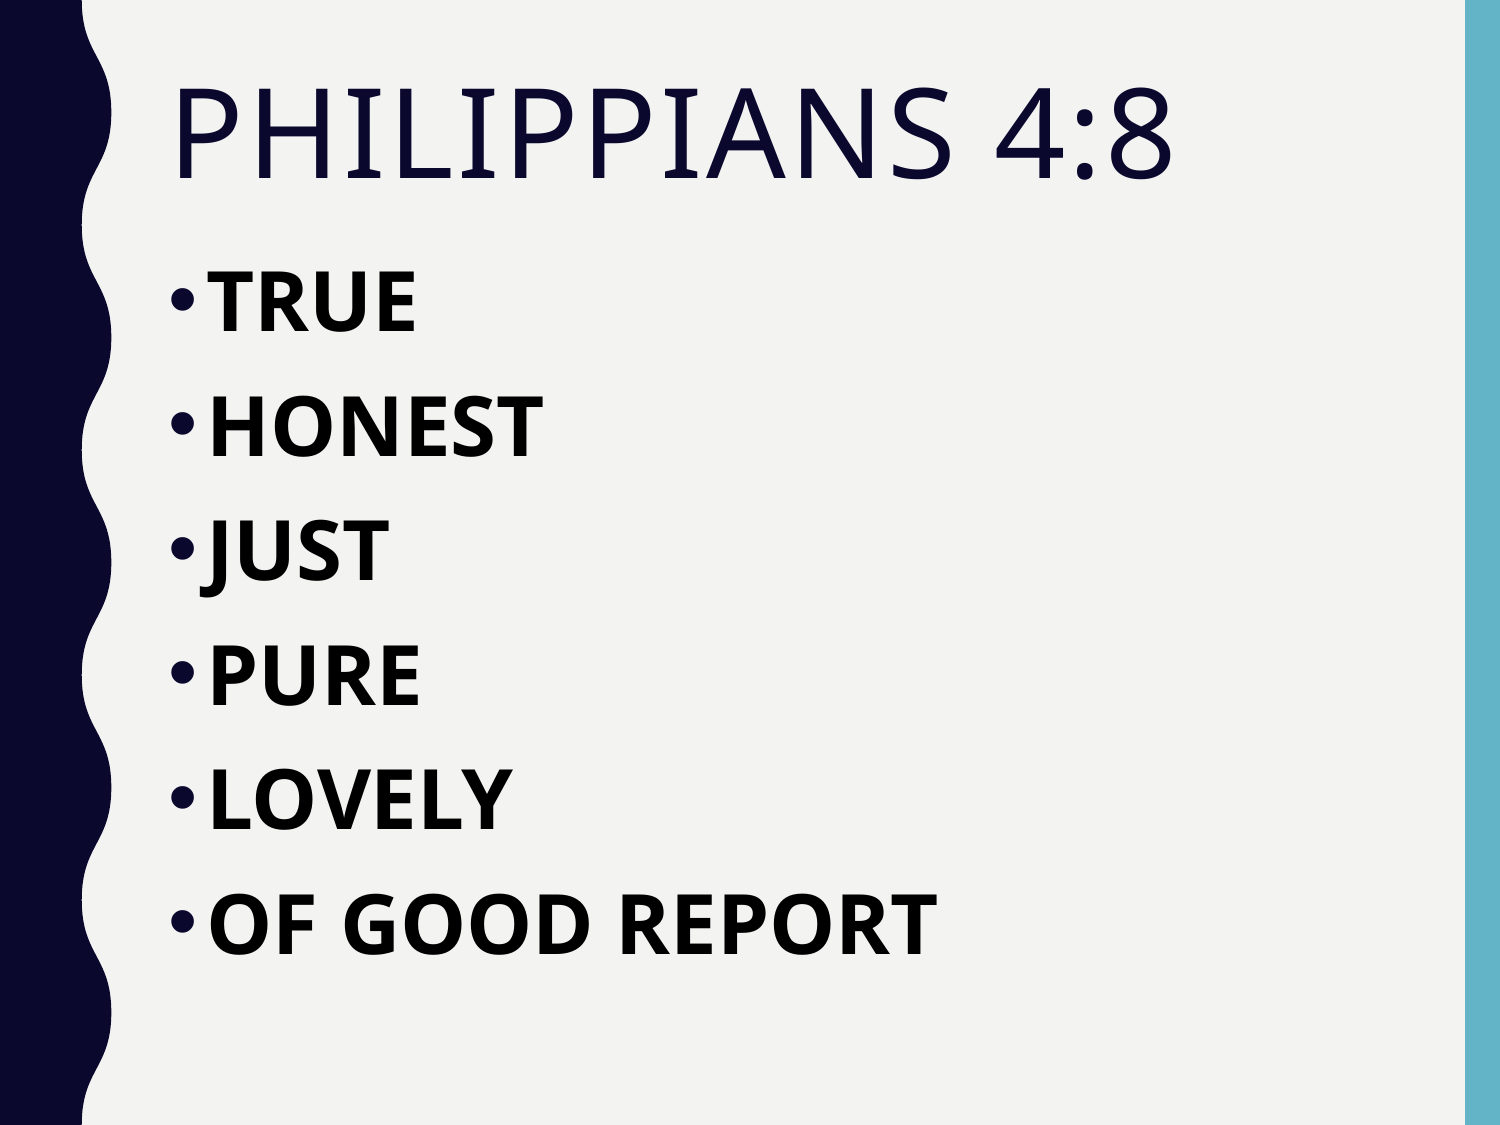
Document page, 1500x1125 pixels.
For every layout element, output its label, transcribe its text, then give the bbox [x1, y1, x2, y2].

title Philippians 4:8 [154, 62, 1407, 231]
list TRUE HONEST JUST PURE LOVELY OF GOOD REPORT [154, 231, 1407, 1063]
